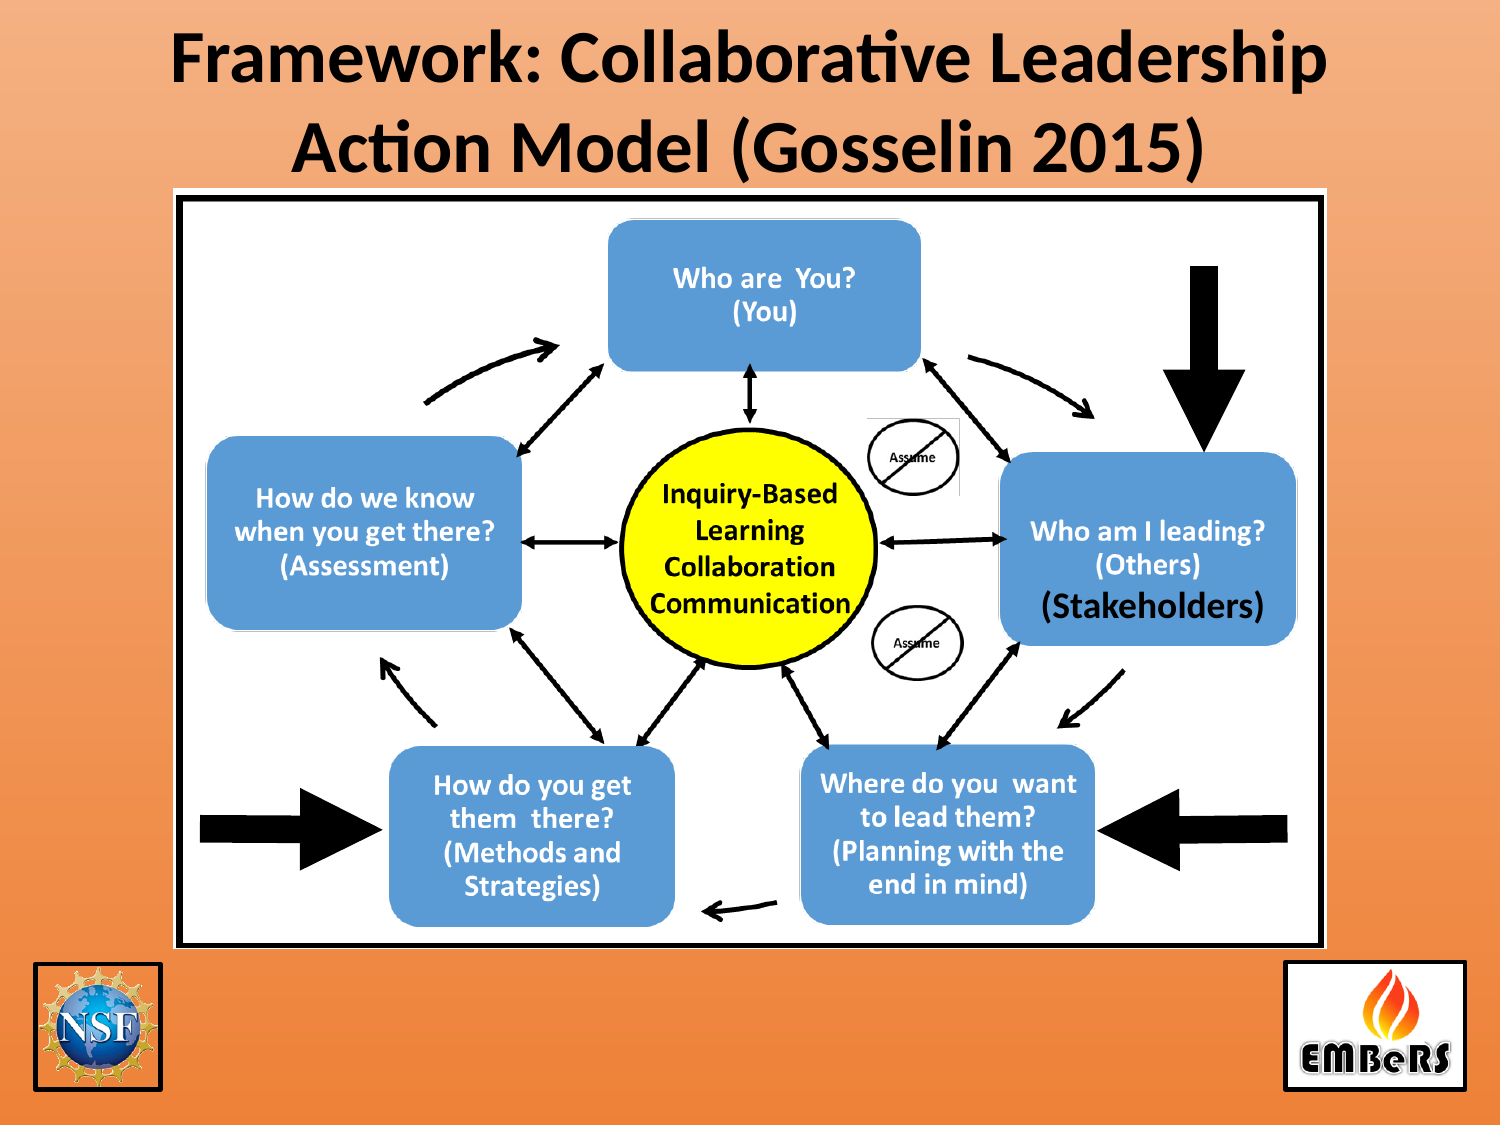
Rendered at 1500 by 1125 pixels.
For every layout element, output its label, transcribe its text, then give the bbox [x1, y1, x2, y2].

text_box Framework: Collaborative Leadership Action Model (Gosselin 2015) [99, 0, 1400, 195]
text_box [37, 963, 1464, 1088]
picture [173, 188, 1327, 949]
